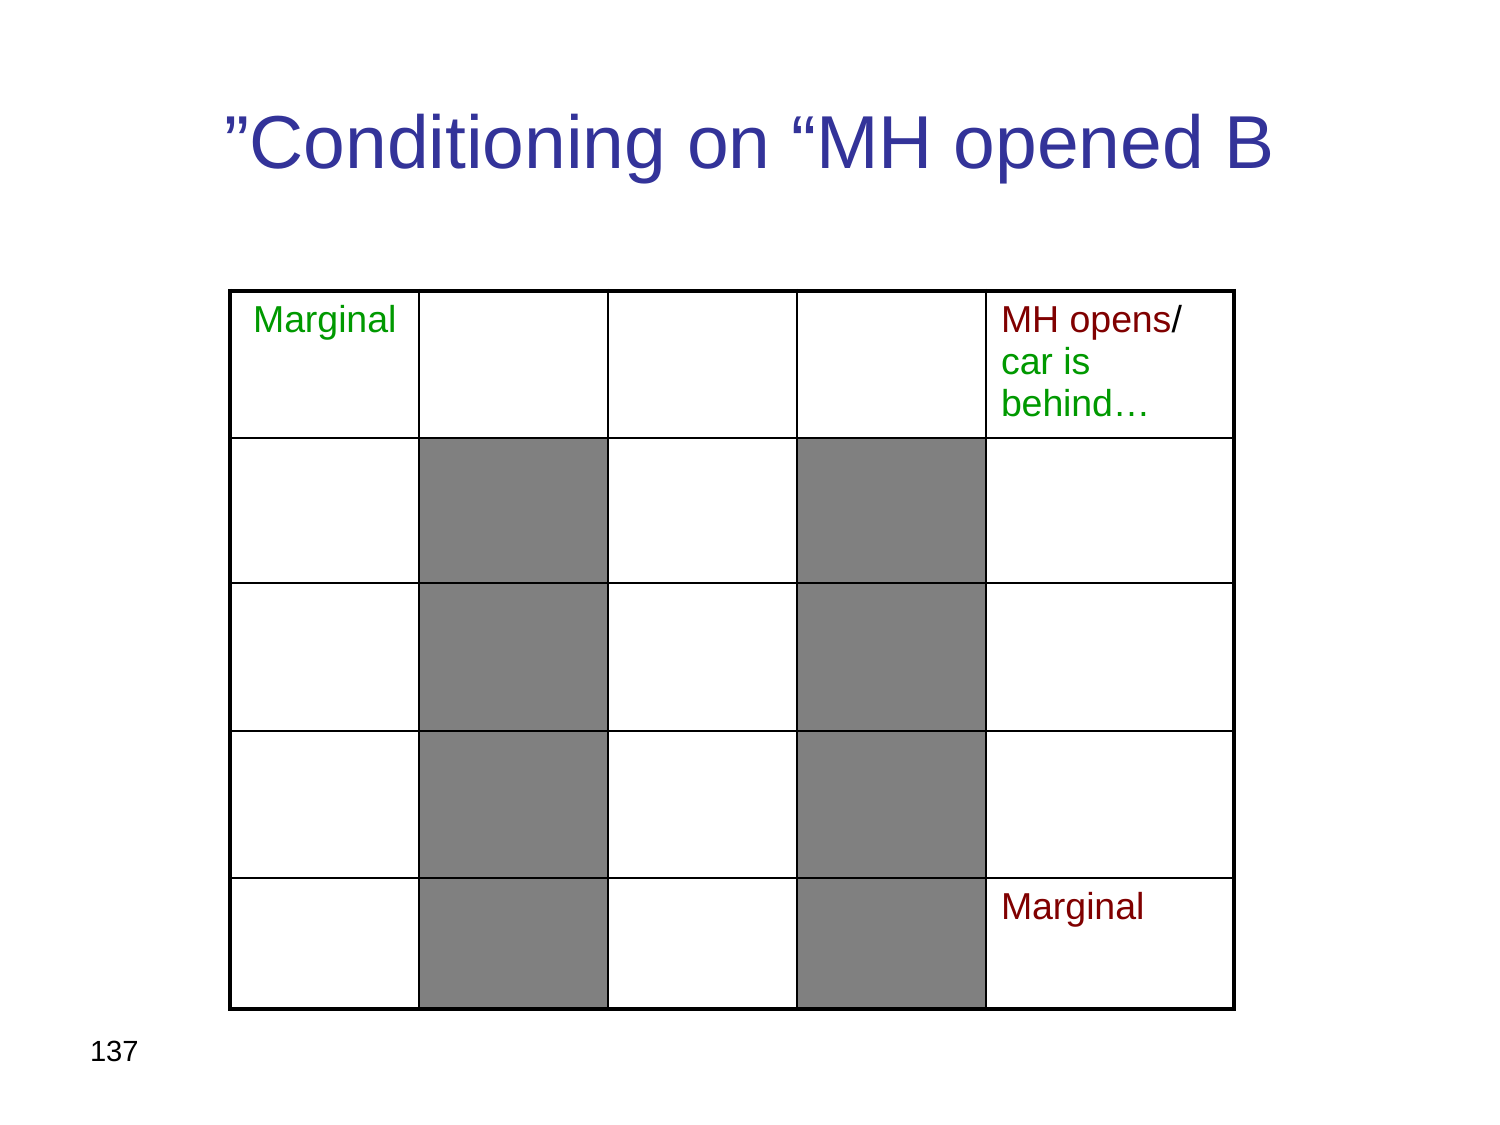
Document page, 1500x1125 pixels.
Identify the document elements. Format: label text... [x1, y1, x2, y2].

slide_number 137 [74, 1024, 426, 1103]
title Conditioning on “MH opened B” [75, 45, 1425, 233]
